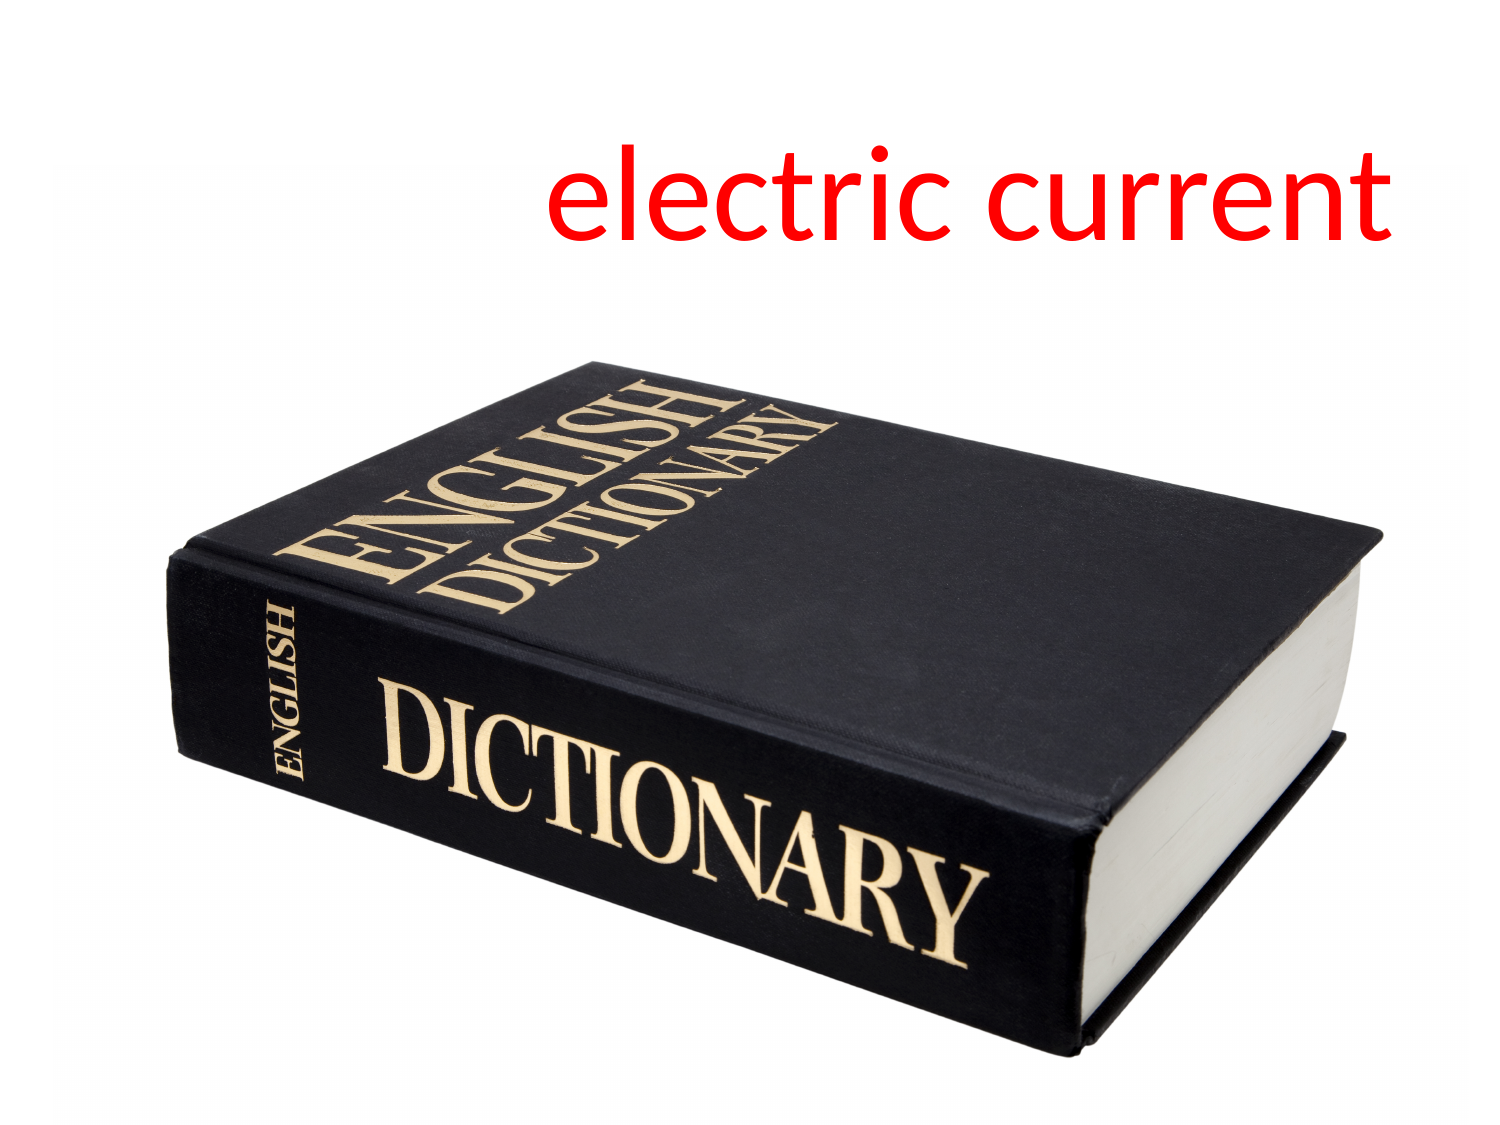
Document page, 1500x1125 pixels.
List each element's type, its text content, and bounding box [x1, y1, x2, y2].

picture [52, 165, 1469, 1125]
text_box electric current [529, 95, 1411, 163]
